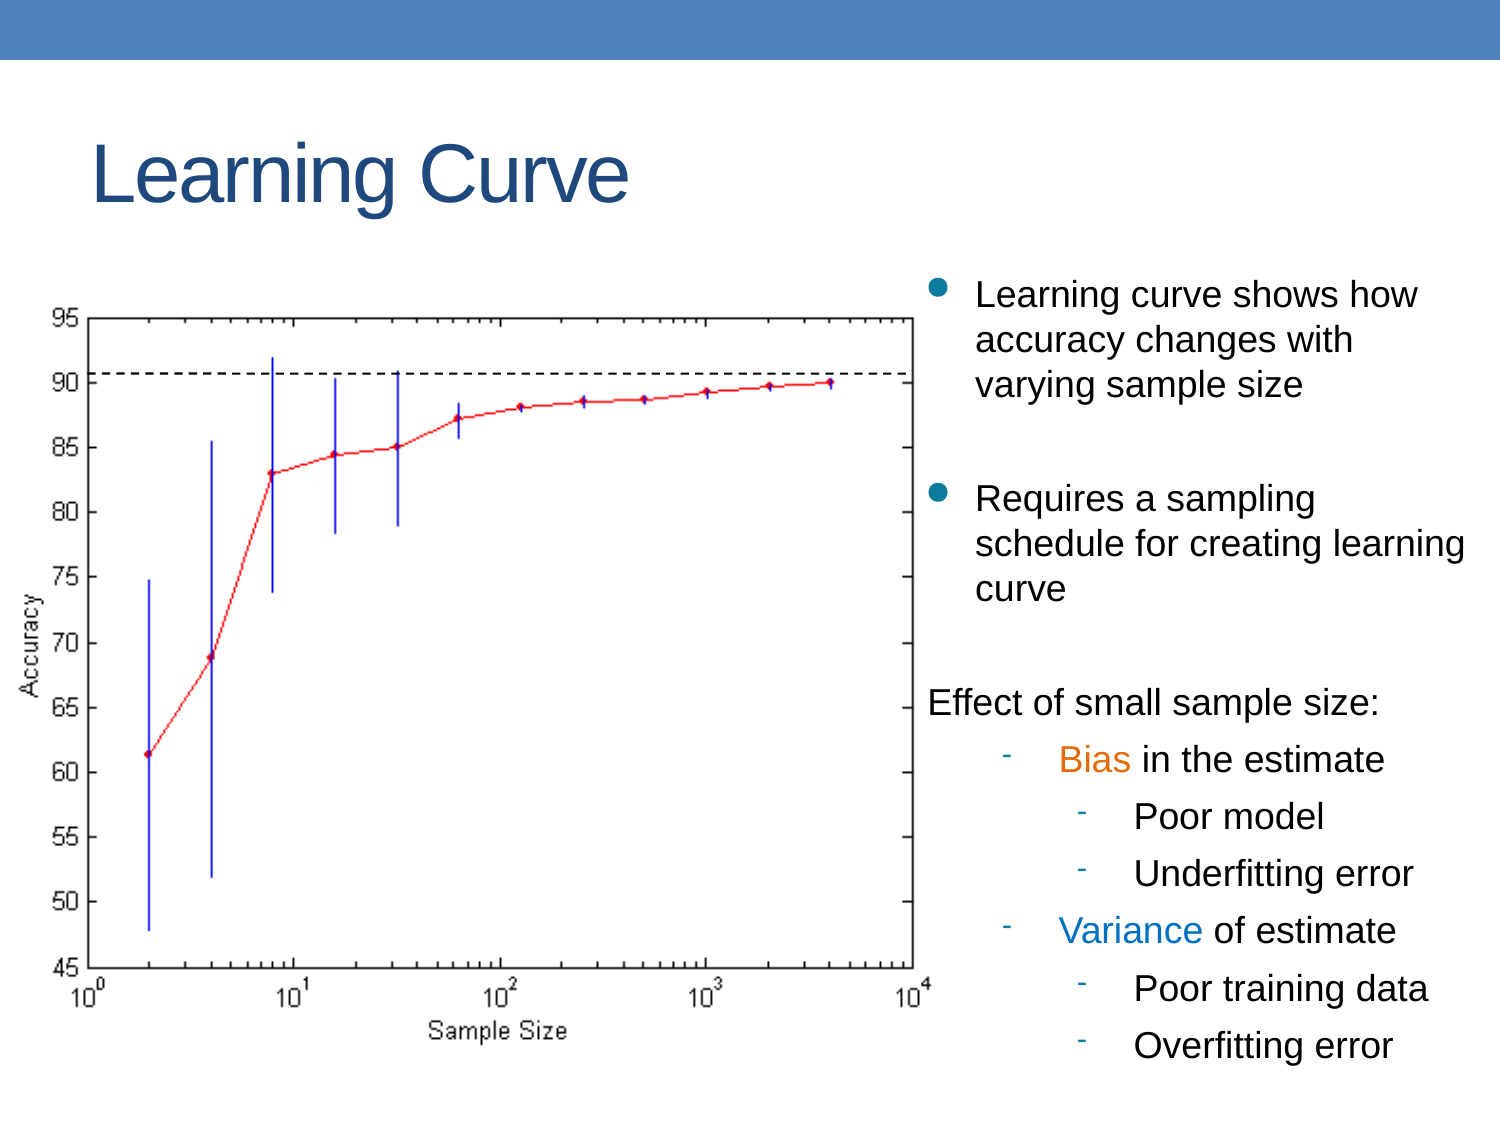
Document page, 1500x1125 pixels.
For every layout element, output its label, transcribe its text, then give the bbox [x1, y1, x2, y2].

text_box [12, 257, 951, 1055]
text_box Learning curve shows how accuracy changes with varying sample size Requires a sampling schedule for creating learning curve Effect of small sample size: Bias in the estimate Poor model Underfitting error Variance of estimate Poor training data Overfitting error [912, 262, 1488, 1073]
title Learning Curve [75, 87, 1425, 250]
